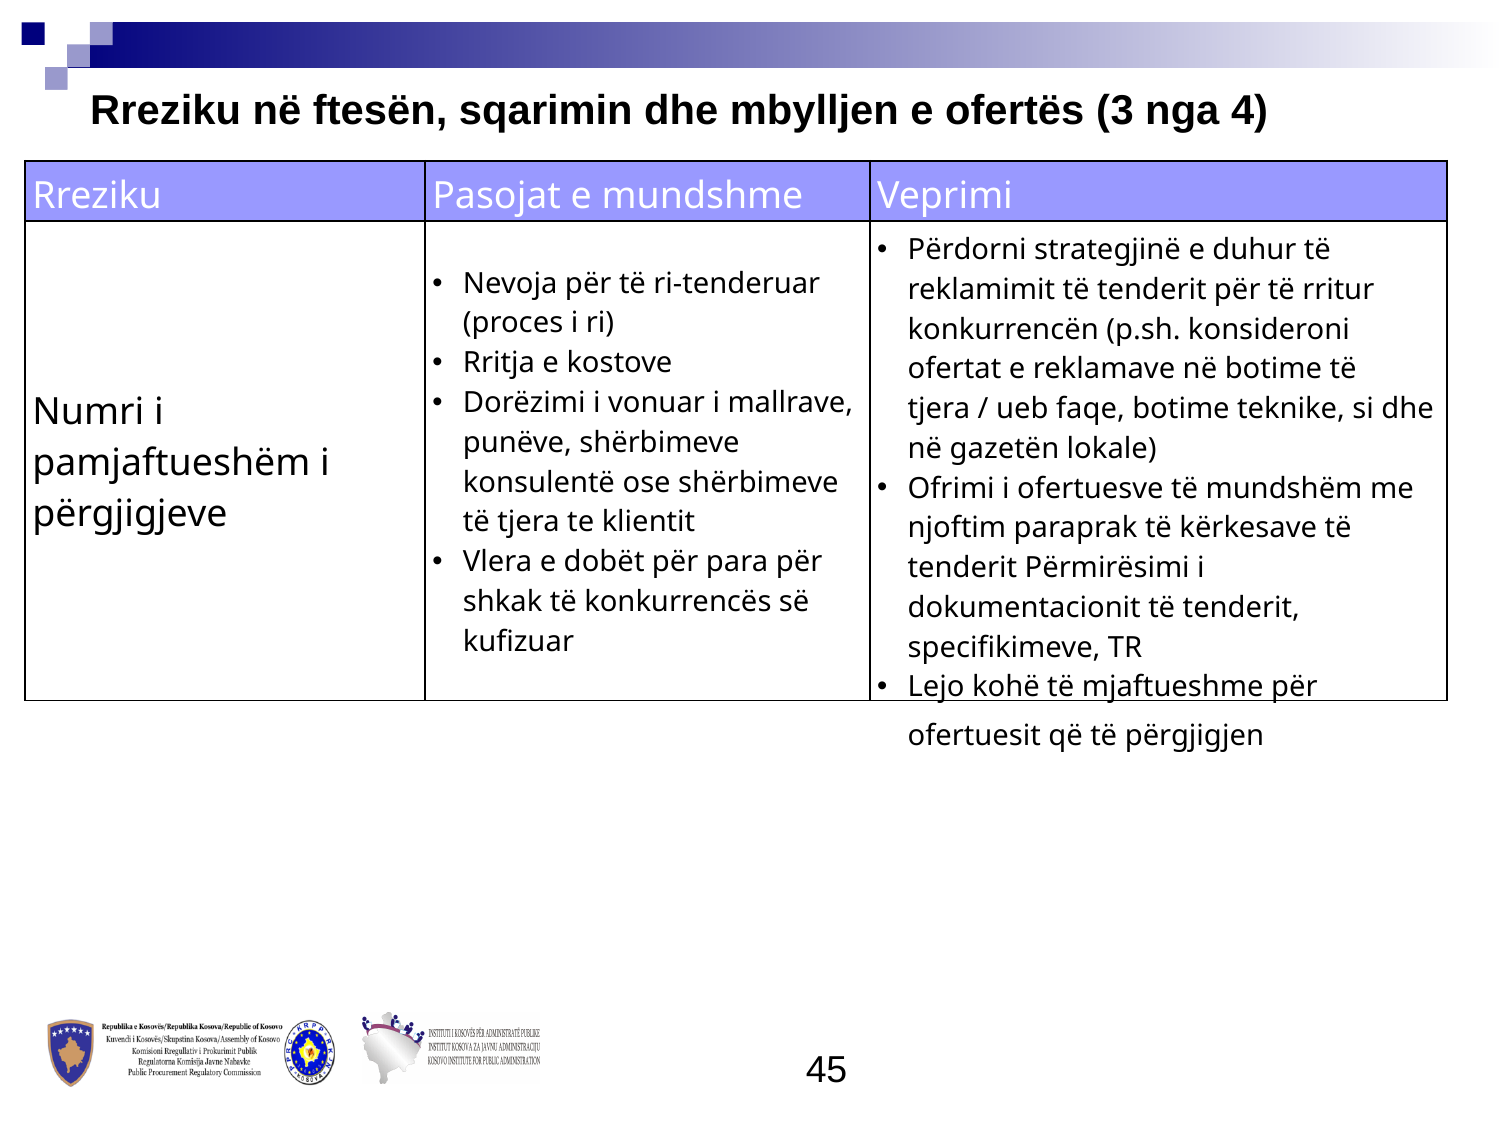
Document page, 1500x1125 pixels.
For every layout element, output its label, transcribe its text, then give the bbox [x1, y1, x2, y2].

text_box Rreziku në ftesën, sqarimin dhe mbylljen e ofertës (3 nga 4) [75, 75, 1500, 141]
table_header Rreziku [26, 162, 424, 220]
table_cell Përdorni strategjinë e duhur të reklamimit të tenderit për të rritur konkurrencën (p.sh. konsideroni ofertat e reklamave në botime të tjera / ueb faqe, botime teknike, si dhe në gazetën lokale) Ofrimi i ofertuesve të mundshëm me njoftim paraprak të kërkesave të tenderit Përmirësimi i dokumentacionit të tenderit, specifikimeve, TR Lejo kohë të mjaftueshme për ofertuesit që të përgjigjen [871, 222, 1446, 700]
picture [37, 1012, 345, 1096]
table_cell Nevoja për të ri-tenderuar (proces i ri) Rritja e kostove Dorëzimi i vonuar i mallrave, punëve, shërbimeve konsulentë ose shërbimeve të tjera te klientit Vlera e dobët për para për shkak të konkurrencës së kufizuar [426, 222, 869, 700]
table_cell Numri i pamjaftueshëm i përgjigjeve [26, 222, 424, 700]
picture [362, 1012, 540, 1084]
table_header Veprimi [871, 162, 1446, 220]
table_header Pasojat e mundshme [426, 162, 869, 220]
